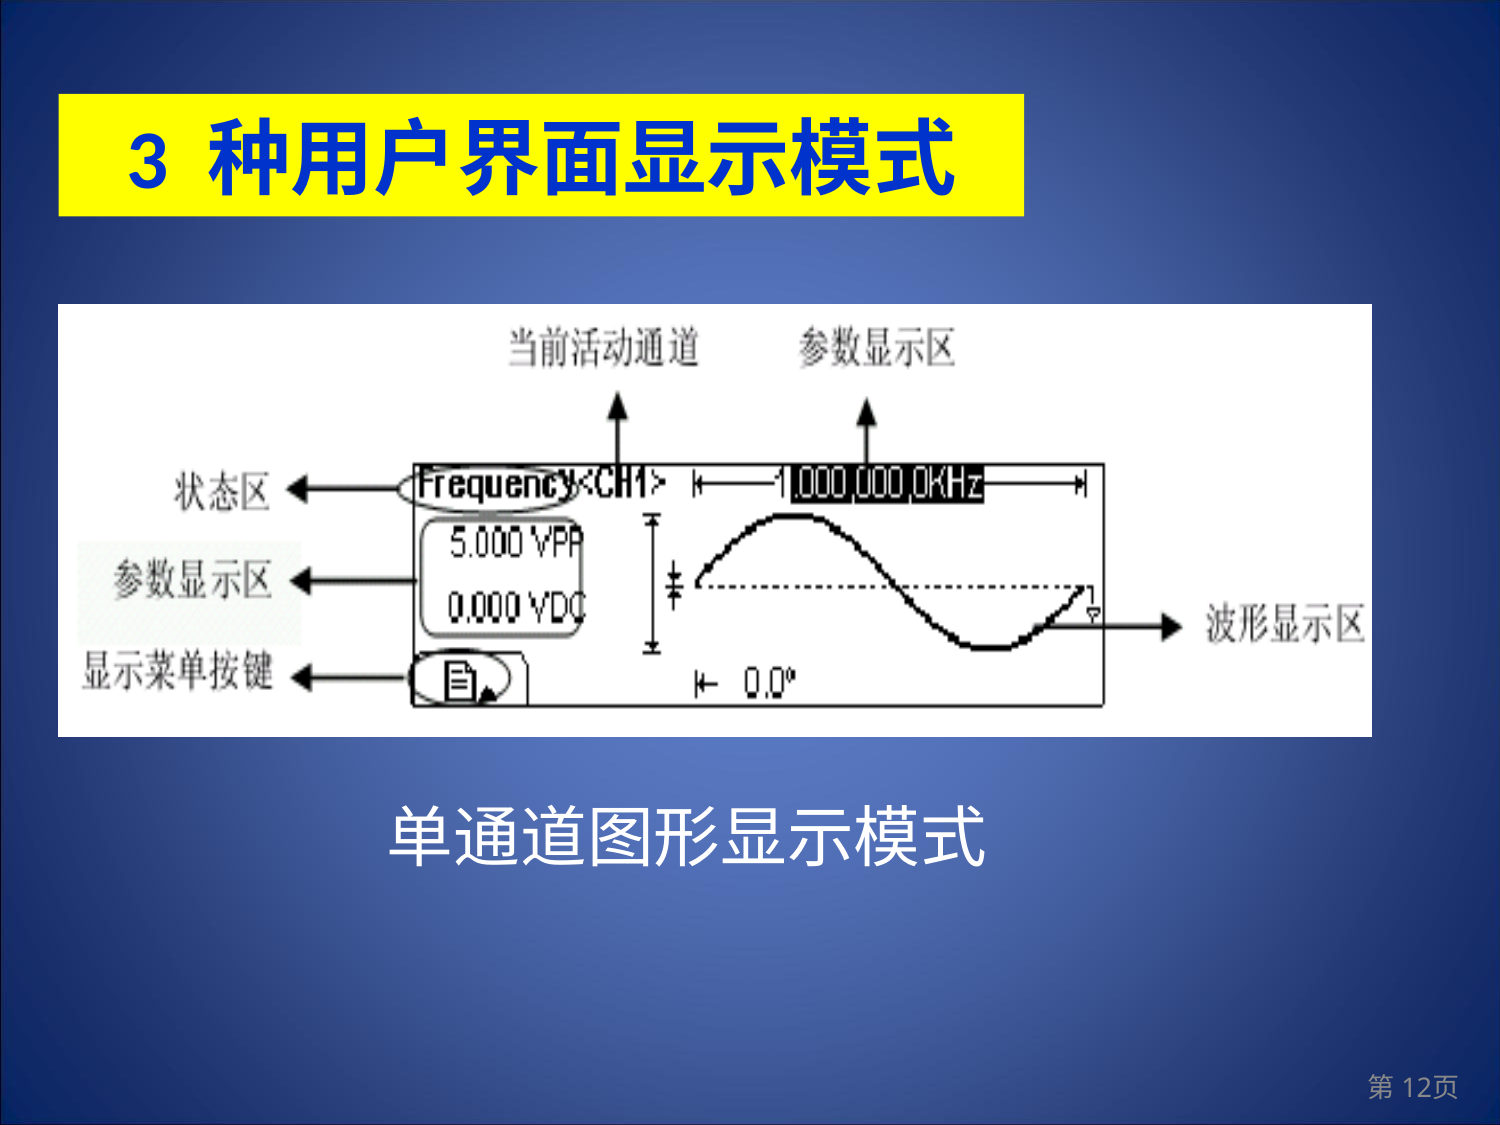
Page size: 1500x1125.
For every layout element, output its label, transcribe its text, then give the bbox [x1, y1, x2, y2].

title 3 种用户界面显示模式 [58, 93, 1025, 217]
text_box 单通道图形显示模式 [372, 786, 1069, 882]
picture [0, 0, 1500, 1125]
